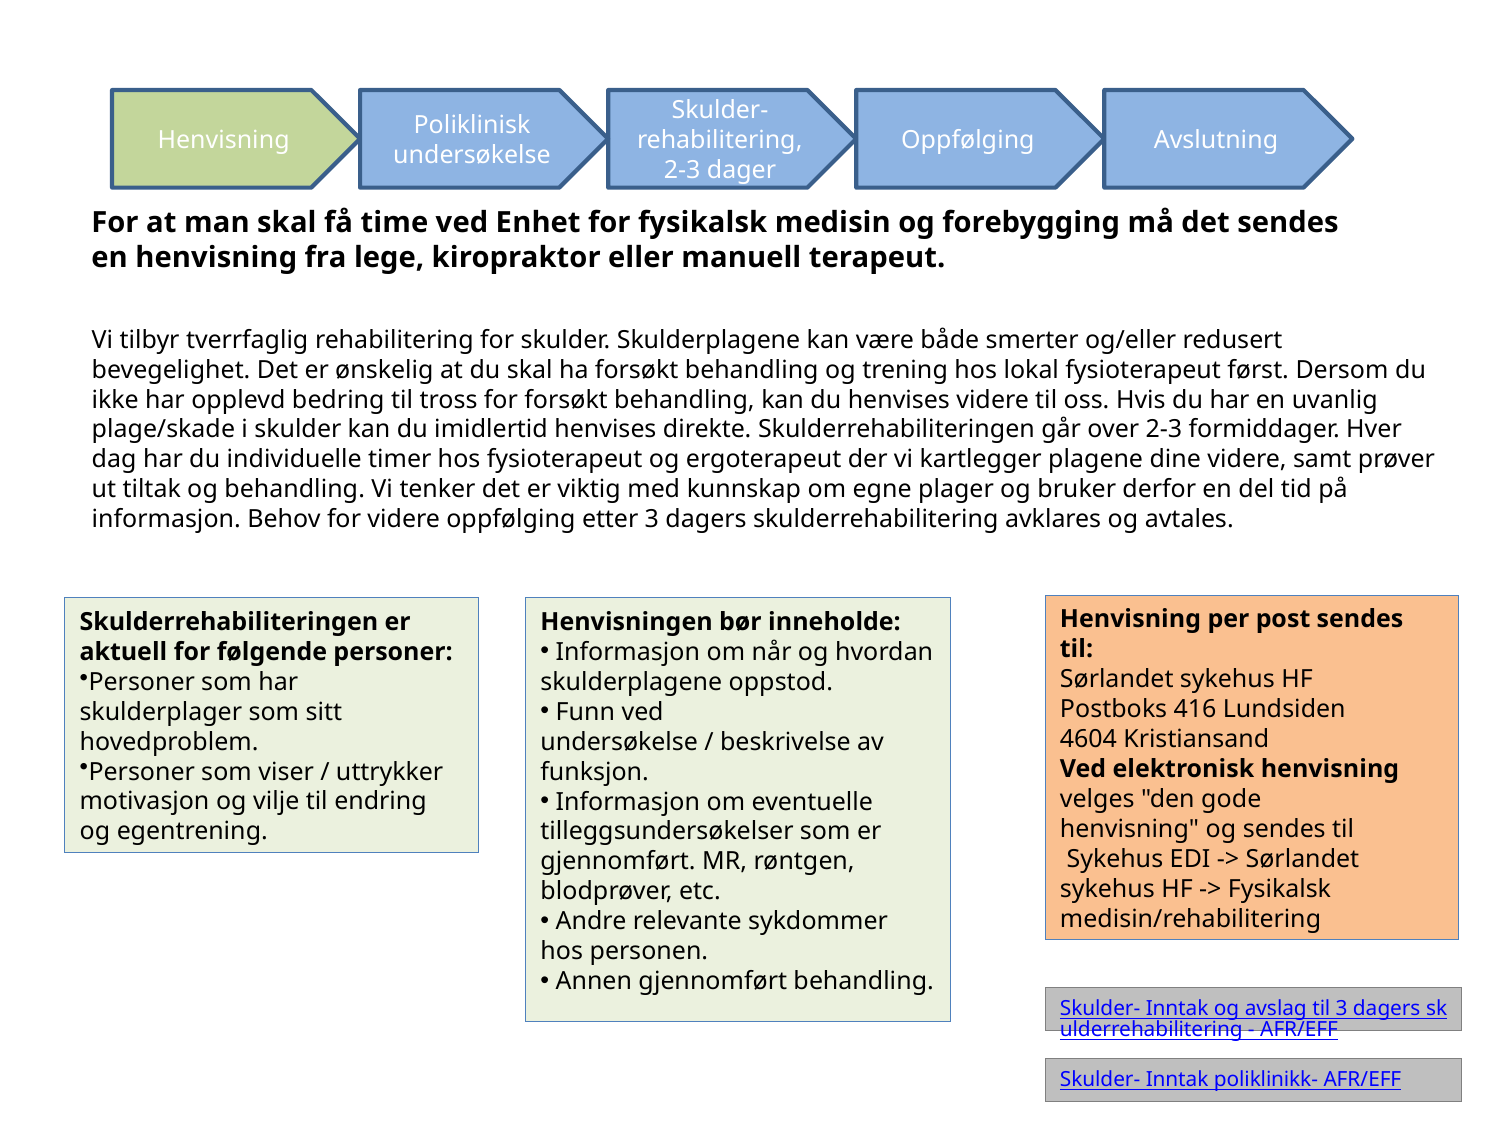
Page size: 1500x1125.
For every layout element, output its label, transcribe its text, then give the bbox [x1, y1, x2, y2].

text_box For at man skal få time ved Enhet for fysikalsk medisin og forebygging må det sendes en henvisning fra lege, kiropraktor eller manuell terapeut. [76, 196, 1365, 281]
text_box Henvisning per post sendes til: Sørlandet sykehus HF Postboks 416 Lundsiden 4604 Kristiansand Ved elektronisk henvisning velges "den gode henvisning" og sendes til Sykehus EDI -> Sørlandet sykehus HF -> Fysikalsk medisin/rehabilitering [1045, 595, 1459, 940]
text_box Oppfølging [854, 87, 1102, 190]
text_box Skulder- Inntak og avslag til 3 dagers skulderrehabilitering - AFR/EFF [1045, 987, 1462, 1031]
text_box Vi tilbyr tverrfaglig rehabilitering for skulder. Skulderplagene kan være både smerter og/eller redusert bevegelighet. Det er ønskelig at du skal ha forsøkt behandling og trening hos lokal fysioterapeut først. Dersom du ikke har opplevd bedring til tross for forsøkt behandling, kan du henvises videre til oss. Hvis du har en uvanlig plage/skade i skulder kan du imidlertid henvises direkte. Skulderrehabiliteringen går over 2-3 formiddager. Hver dag har du individuelle timer hos fysioterapeut og ergoterapeut der vi kartlegger plagene dine videre, samt prøver ut tiltak og behandling. Vi tenker det er viktig med kunnskap om egne plager og bruker derfor en del tid på informasjon. Behov for videre oppfølging etter 3 dagers skulderrehabilitering avklares og avtales. [76, 315, 1459, 541]
text_box Skulder-rehabilitering, 2-3 dager [606, 87, 854, 190]
text_box Henvisningen bør inneholde: Informasjon om når og hvordan skulderplagene oppstod. Funn ved undersøkelse / beskrivelse av funksjon. Informasjon om eventuelle tilleggsundersøkelser som er gjennomført. MR, røntgen, blodprøver, etc. Andre relevante sykdommer hos personen. Annen gjennomført behandling. [525, 597, 951, 1022]
text_box Poliklinisk undersøkelse [358, 87, 611, 190]
text_box Skulderrehabiliteringen er aktuell for følgende personer: Personer som har skulderplager som sitt hovedproblem. Personer som viser / uttrykker motivasjon og vilje til endring og egentrening. [64, 597, 479, 853]
text_box Avslutning [1102, 87, 1355, 190]
text_box Skulder- Inntak poliklinikk- AFR/EFF [1045, 1058, 1462, 1102]
text_box Henvisning [109, 87, 358, 190]
